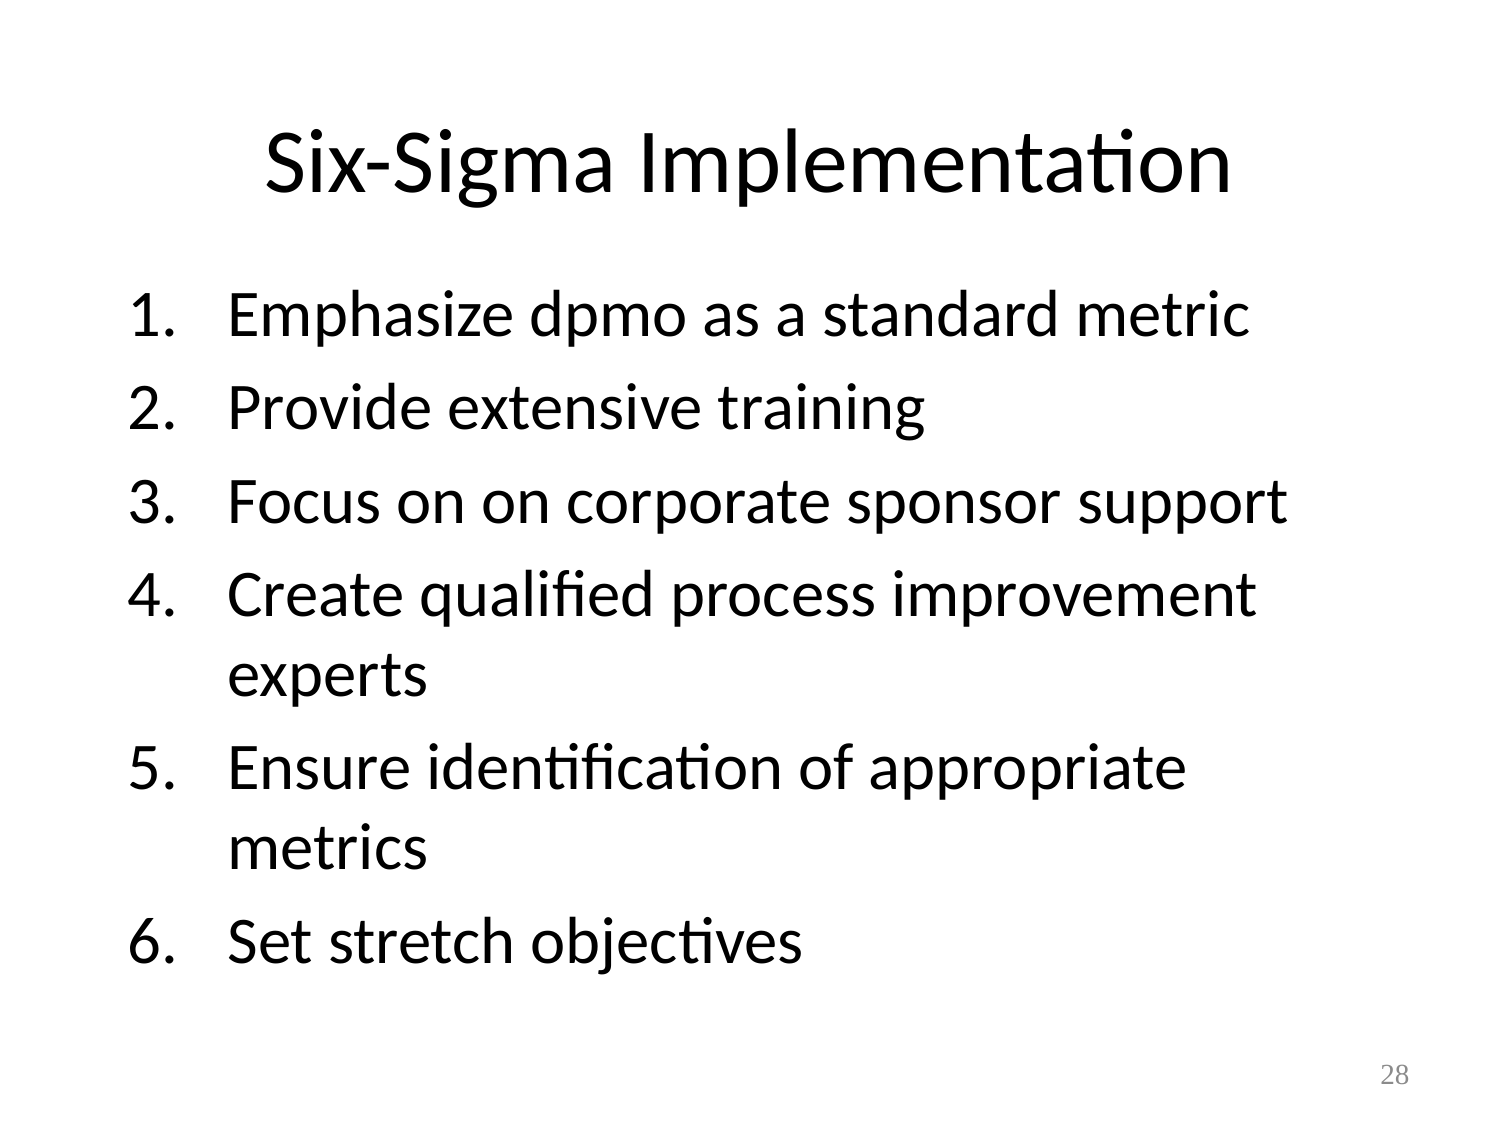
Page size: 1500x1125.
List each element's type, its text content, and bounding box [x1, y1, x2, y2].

slide_number 28 [1074, 1042, 1425, 1103]
list Emphasize dpmo as a standard metric Provide extensive training Focus on on corporate sponsor support Create qualified process improvement experts Ensure identification of appropriate metrics Set stretch objectives [112, 262, 1388, 1000]
title Six-Sigma Implementation [112, 62, 1388, 250]
